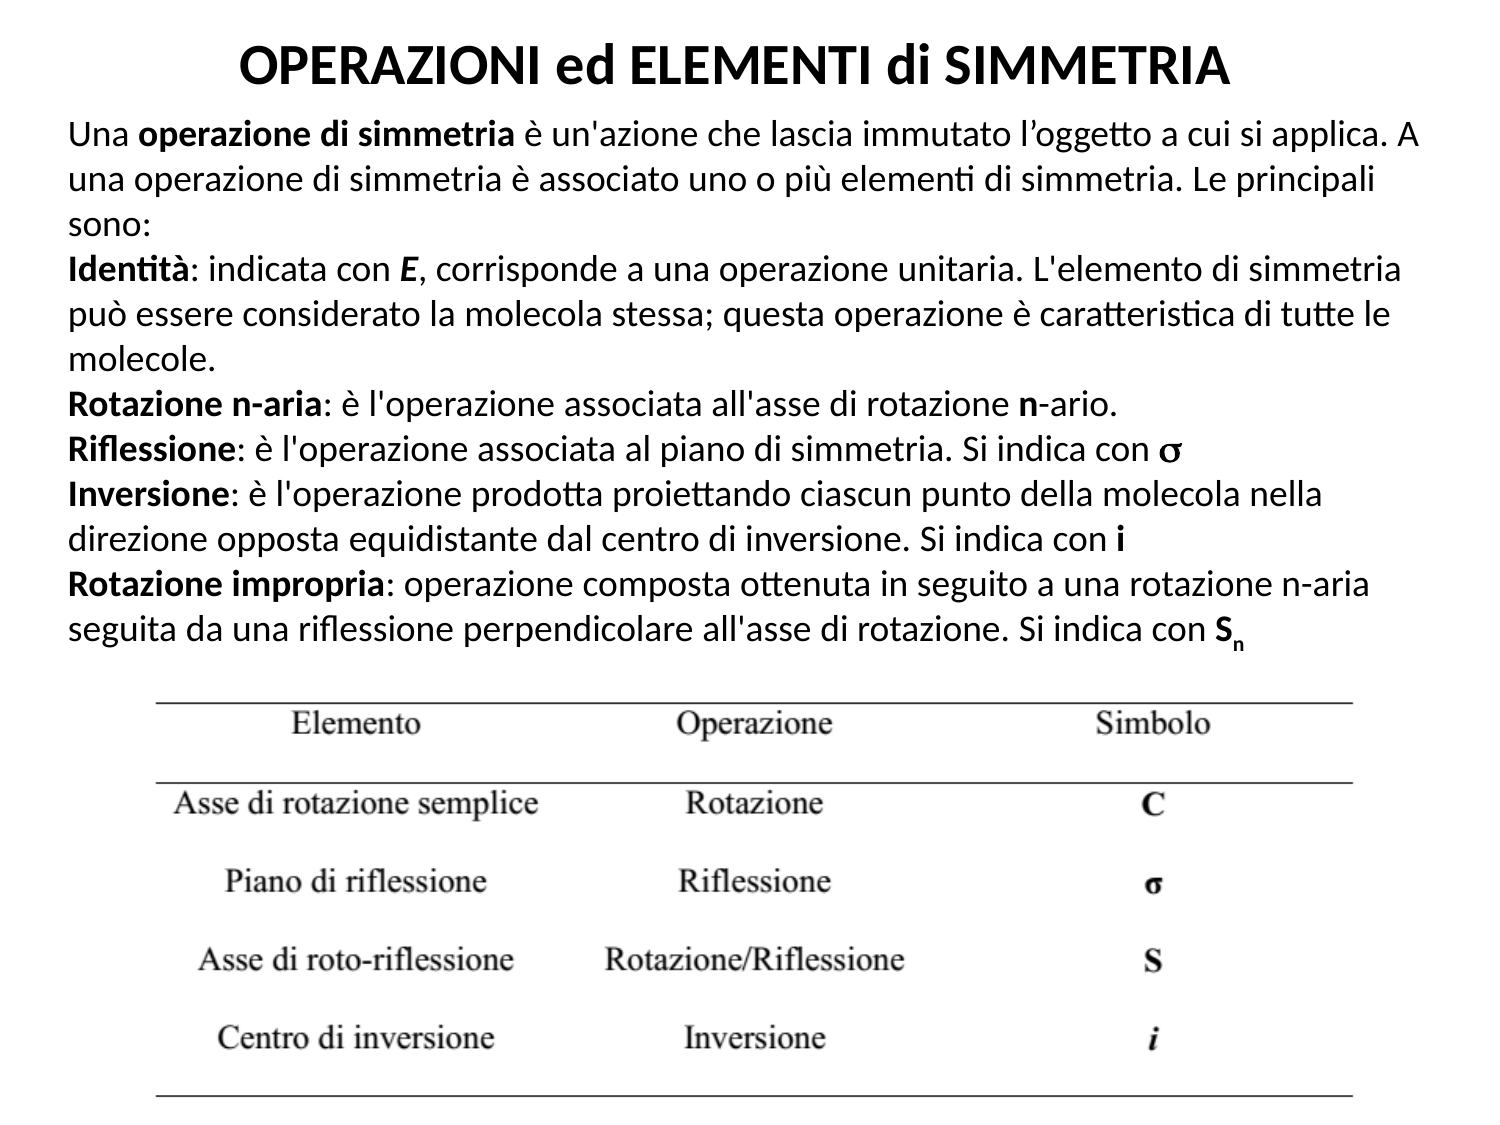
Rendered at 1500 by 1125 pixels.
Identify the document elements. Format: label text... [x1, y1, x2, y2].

picture [117, 662, 1383, 1125]
text_box OPERAZIONI ed ELEMENTI di SIMMETRIA [224, 19, 1247, 104]
text_box Una operazione di simmetria è un'azione che lascia immutato l’oggetto a cui si applica. A una operazione di simmetria è associato uno o più elementi di simmetria. Le principali sono: Identità: indicata con E, corrisponde a una operazione unitaria. L'elemento di simmetria può essere considerato la molecola stessa; questa operazione è caratteristica di tutte le molecole. Rotazione n-aria: è l'operazione associata all'asse di rotazione n-ario. Riflessione: è l'operazione associata al piano di simmetria. Si indica con s Inversione: è l'operazione prodotta proiettando ciascun punto della molecola nella direzione opposta equidistante dal centro di inversione. Si indica con i Rotazione impropria: operazione composta ottenuta in seguito a una rotazione n-aria seguita da una riflessione perpendicolare all'asse di rotazione. Si indica con Sn [53, 101, 1471, 663]
